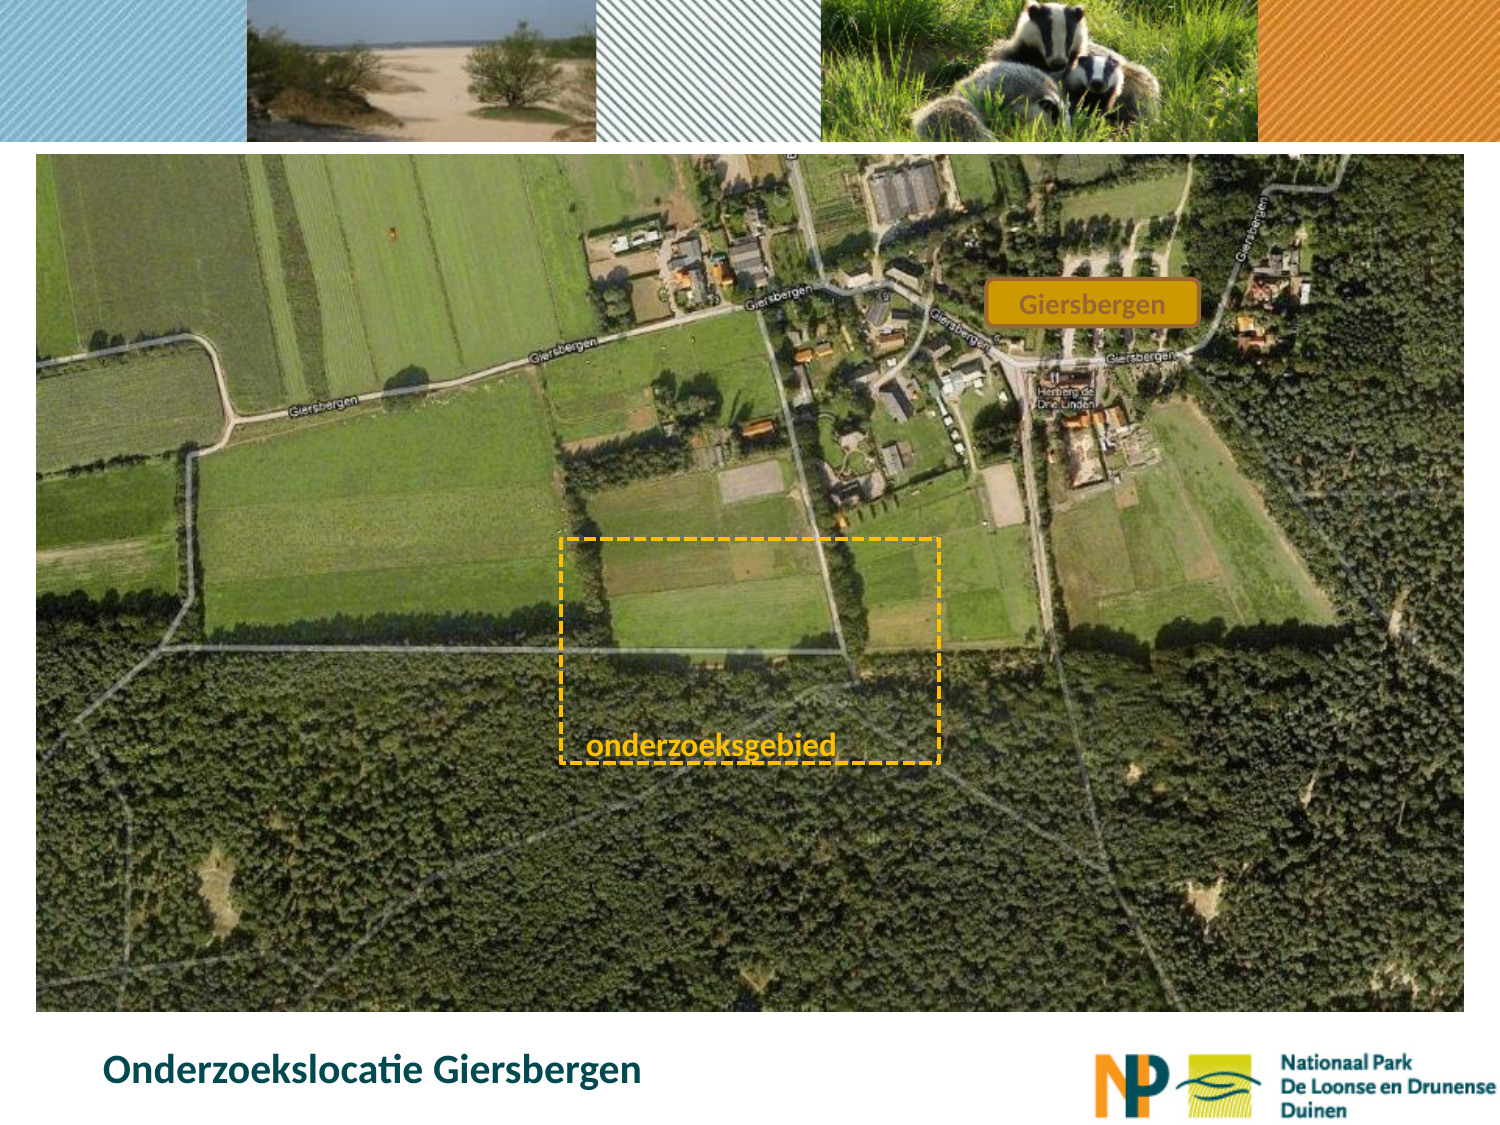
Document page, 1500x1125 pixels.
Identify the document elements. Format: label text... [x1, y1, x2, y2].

text_box Onderzoekslocatie Giersbergen [88, 1034, 658, 1100]
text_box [0, 0, 818, 142]
picture [820, 0, 1259, 142]
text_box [1260, 0, 1500, 142]
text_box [548, 538, 940, 772]
picture [1065, 1022, 1500, 1125]
picture [36, 154, 1464, 1012]
